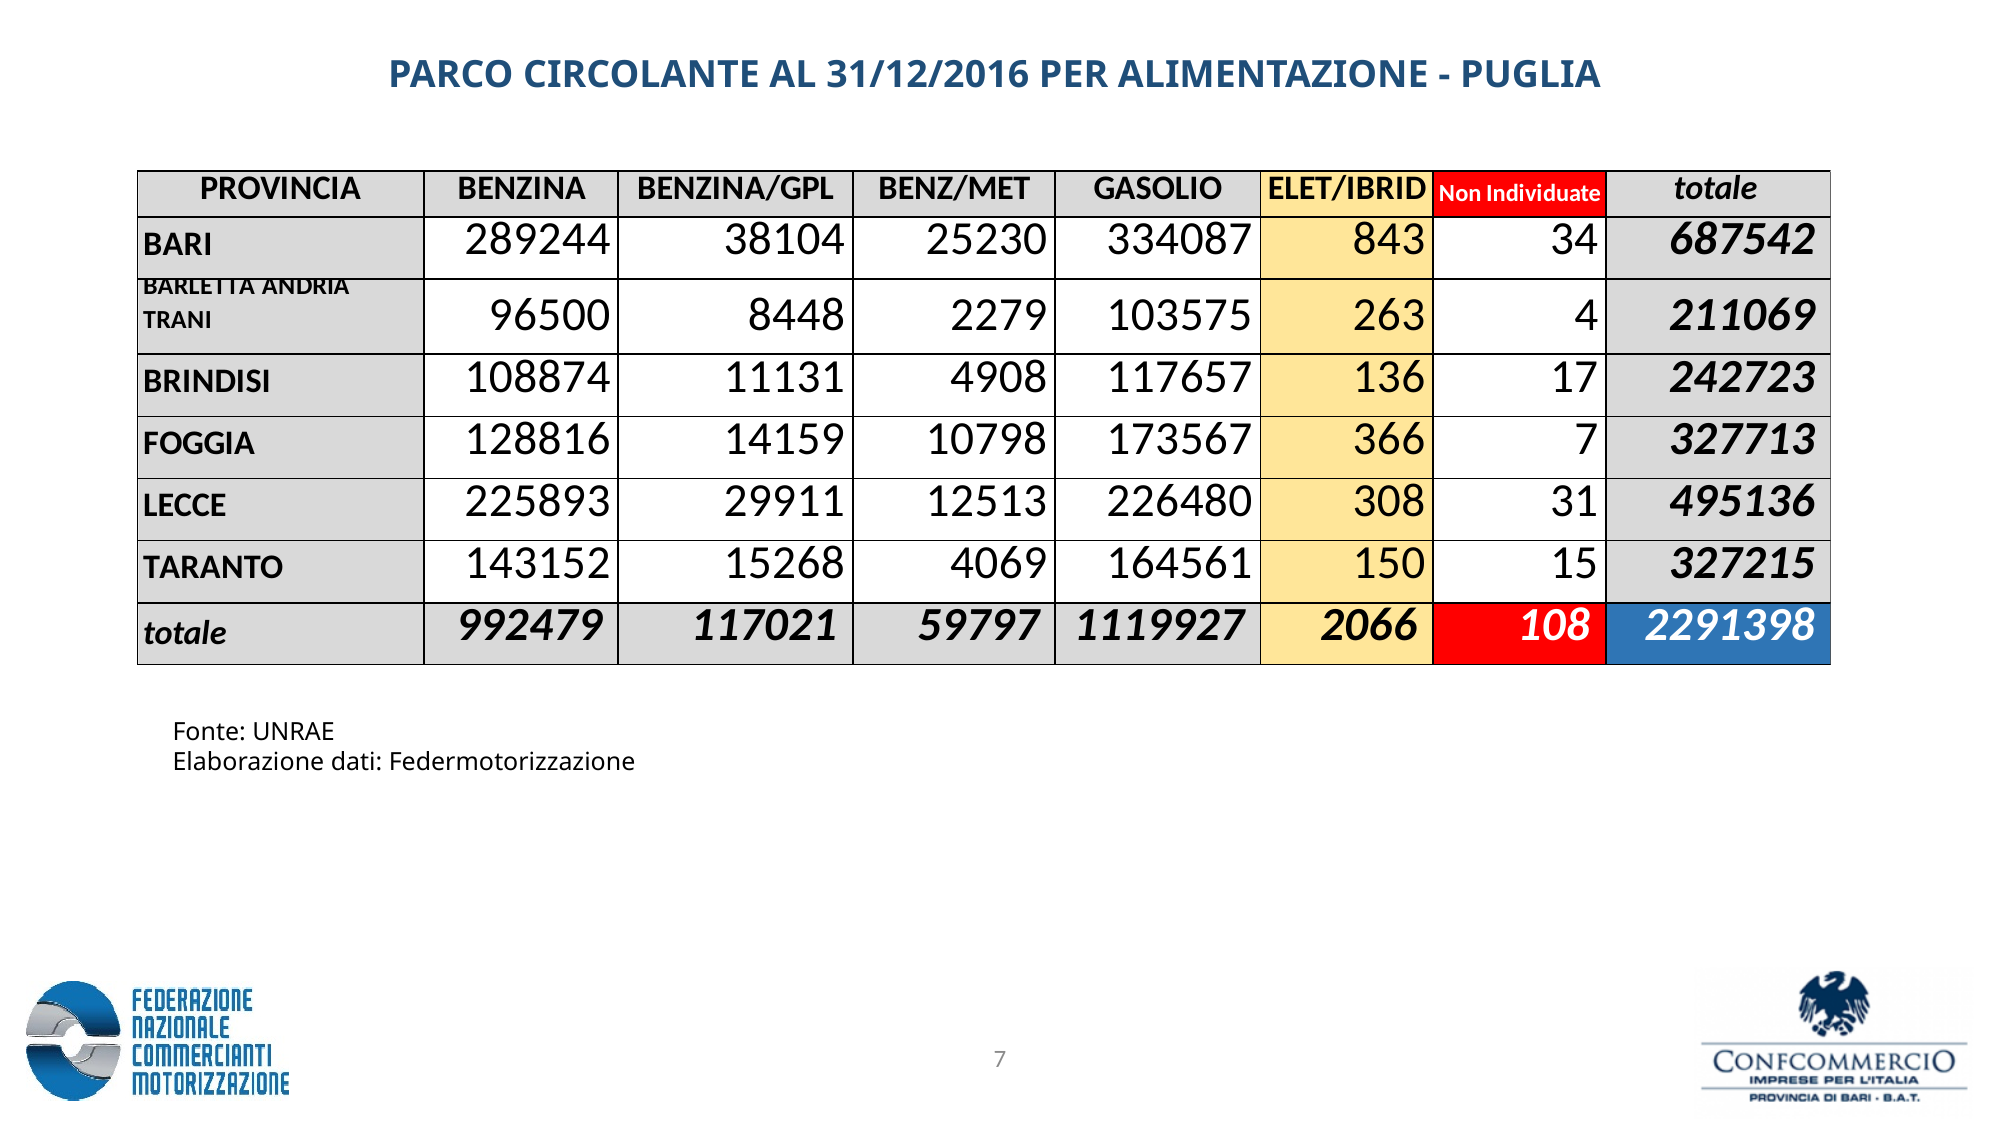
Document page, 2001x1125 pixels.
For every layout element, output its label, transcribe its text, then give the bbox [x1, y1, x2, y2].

text_box Fonte: UNRAE Elaborazione dati: Federmotorizzazione [157, 708, 856, 784]
picture [136, 170, 1832, 666]
picture [1694, 967, 1974, 1119]
picture [26, 981, 289, 1101]
footer 7 [662, 1042, 1338, 1103]
title PARCO CIRCOLANTE AL 31/12/2016 PER ALIMENTAZIONE - PUGLIA [0, 41, 2000, 110]
